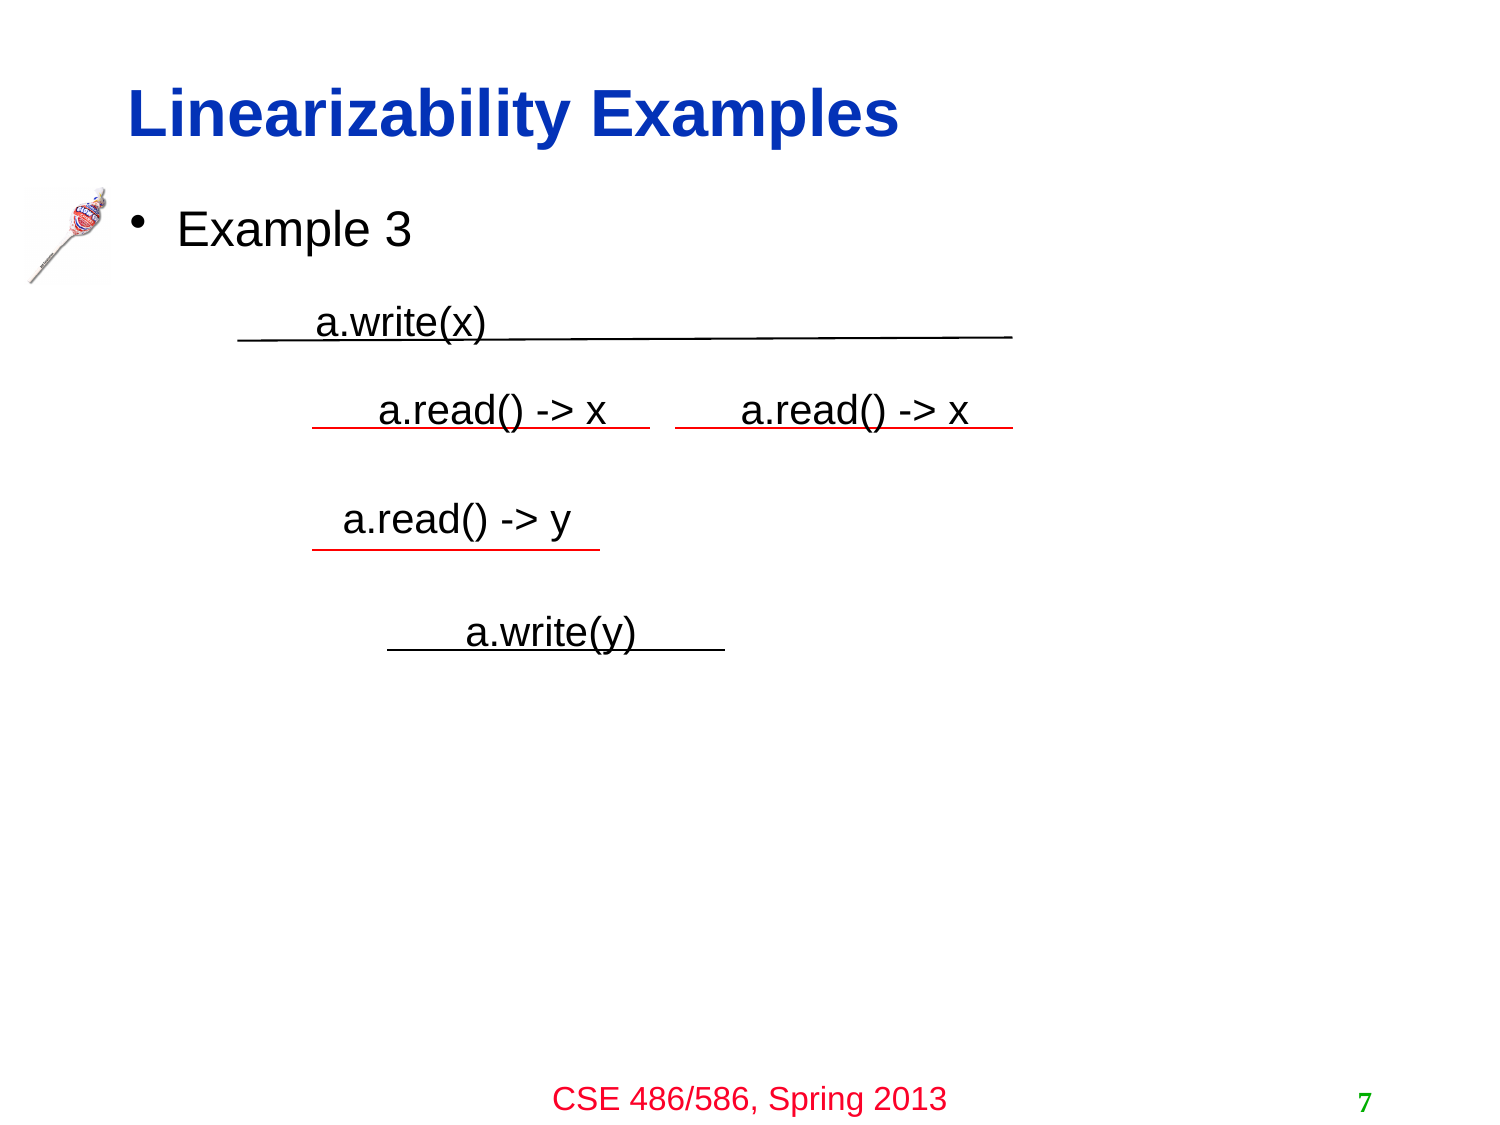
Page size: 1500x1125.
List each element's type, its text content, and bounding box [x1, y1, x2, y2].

text_box a.write(y) [450, 596, 653, 649]
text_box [237, 337, 1013, 341]
slide_number 7 [1074, 1076, 1388, 1125]
title Linearizability Examples [112, 53, 1310, 176]
picture [24, 187, 111, 285]
list Example 3 [114, 195, 1376, 1005]
text_box a.write(x) [300, 287, 503, 335]
text_box a.read() -> y [327, 484, 587, 549]
text_box a.read() -> x [363, 375, 623, 427]
text_box a.read() -> x [725, 375, 985, 427]
